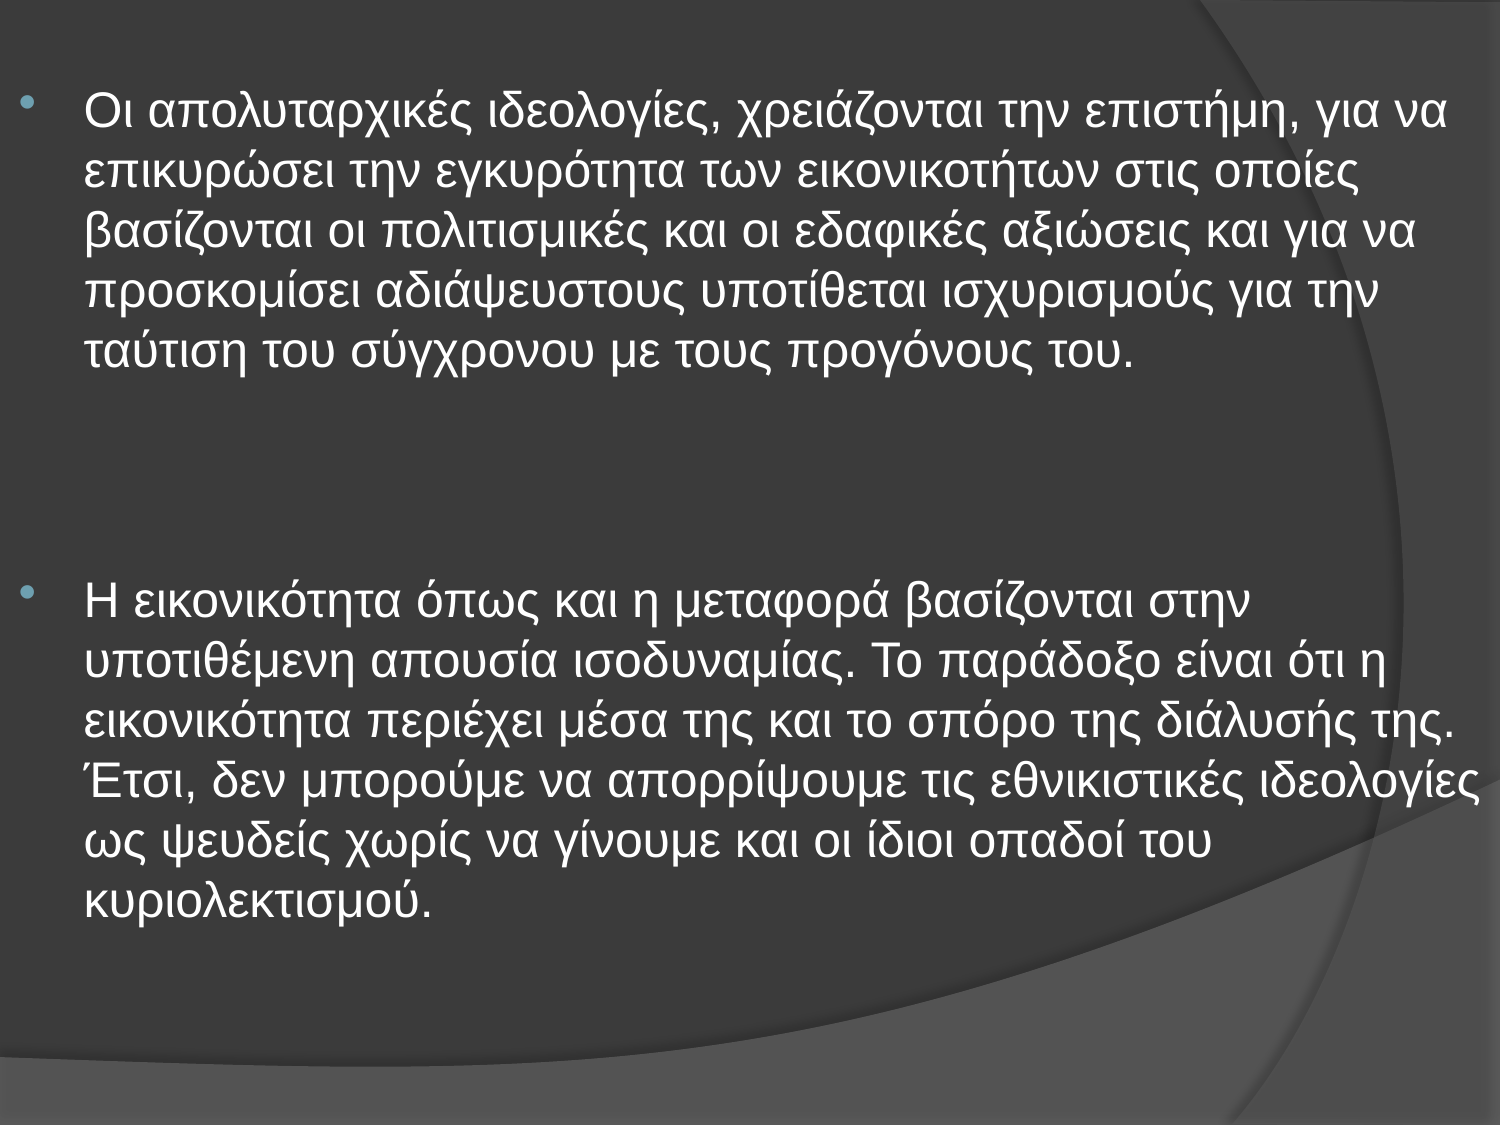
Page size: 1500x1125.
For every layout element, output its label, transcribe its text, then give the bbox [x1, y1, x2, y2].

list Οι απολυταρχικές ιδεολογίες, χρειάζονται την επιστήμη, για να επικυρώσει την εγκυρότητα των εικονικοτήτων στις οποίες βασίζονται οι πολιτισμικές και οι εδαφικές αξιώσεις και για να προσκομίσει αδιάψευστους υποτίθεται ισχυρισμούς για την ταύτιση του σύγχρονου με τους προγόνους του. Η εικονικότητα όπως και η μεταφορά βασίζονται στην υποτιθέμενη απουσία ισοδυναμίας. Το παράδοξο είναι ότι η εικονικότητα περιέχει μέσα της και το σπόρο της διάλυσής της. Έτσι, δεν μπορούμε να απορρίψουμε τις εθνικιστικές ιδεολογίες ως ψευδείς χωρίς να γίνουμε και οι ίδιοι οπαδοί του κυριολεκτισμού. [0, 0, 1500, 1125]
